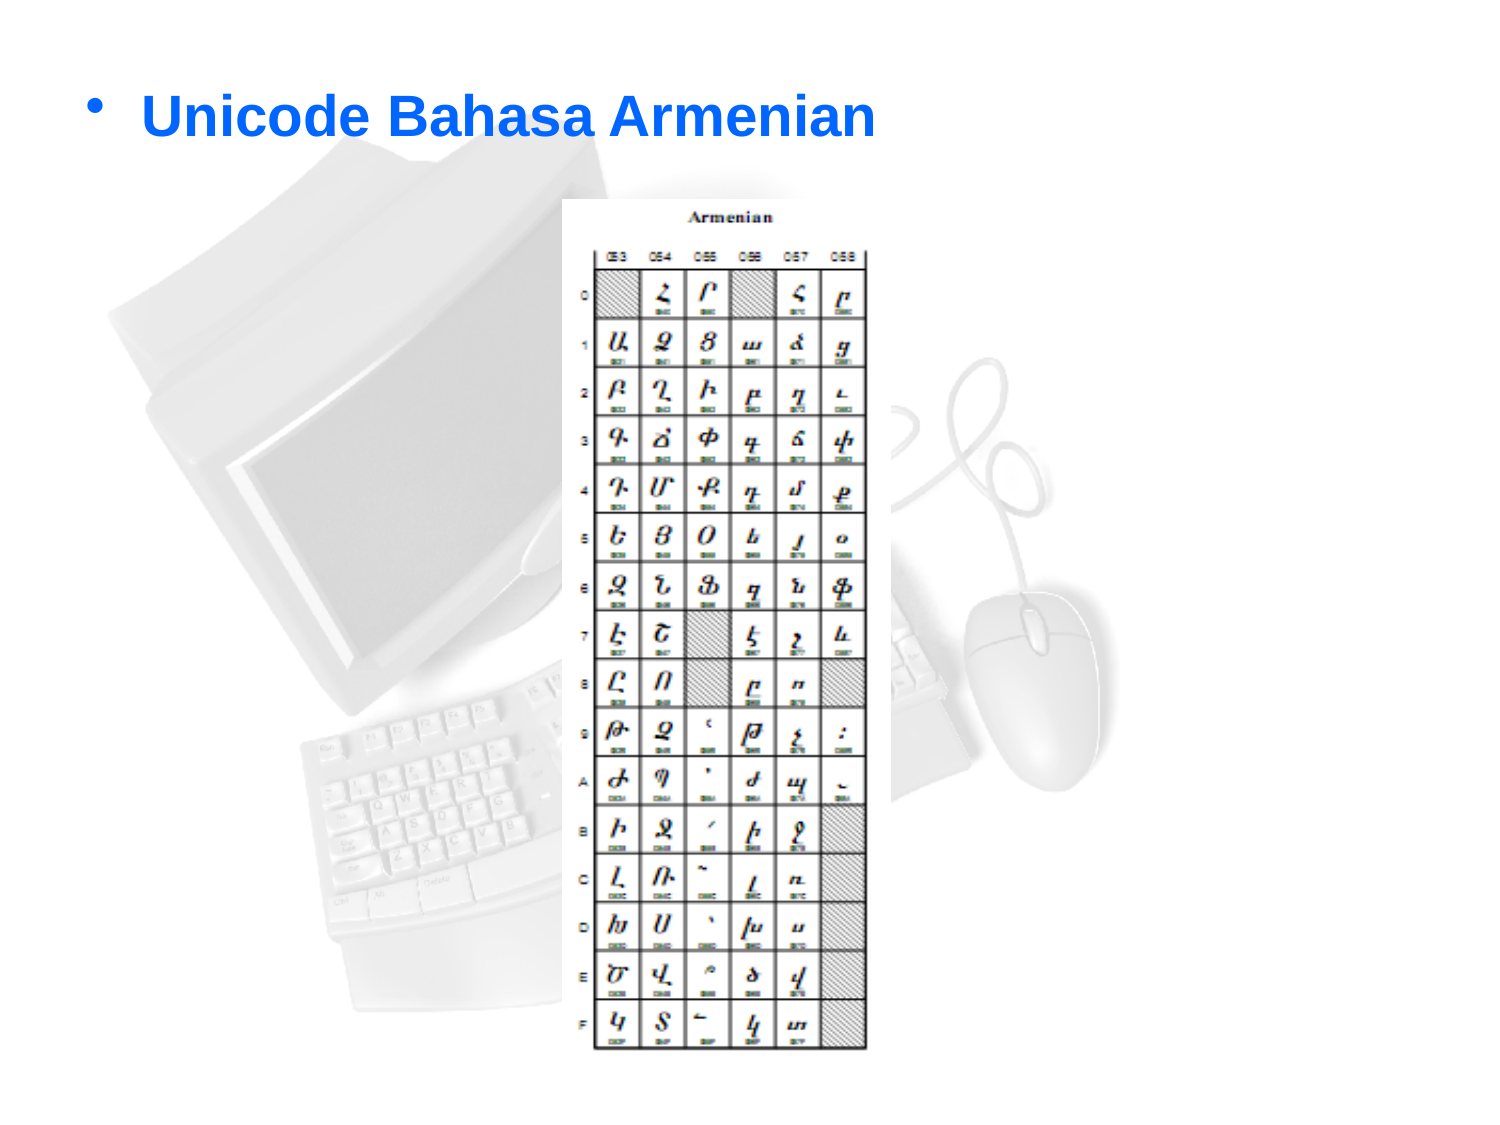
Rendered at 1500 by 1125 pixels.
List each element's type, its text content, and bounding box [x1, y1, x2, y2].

picture [562, 198, 891, 1067]
list Unicode Bahasa Armenian [70, 70, 1409, 159]
